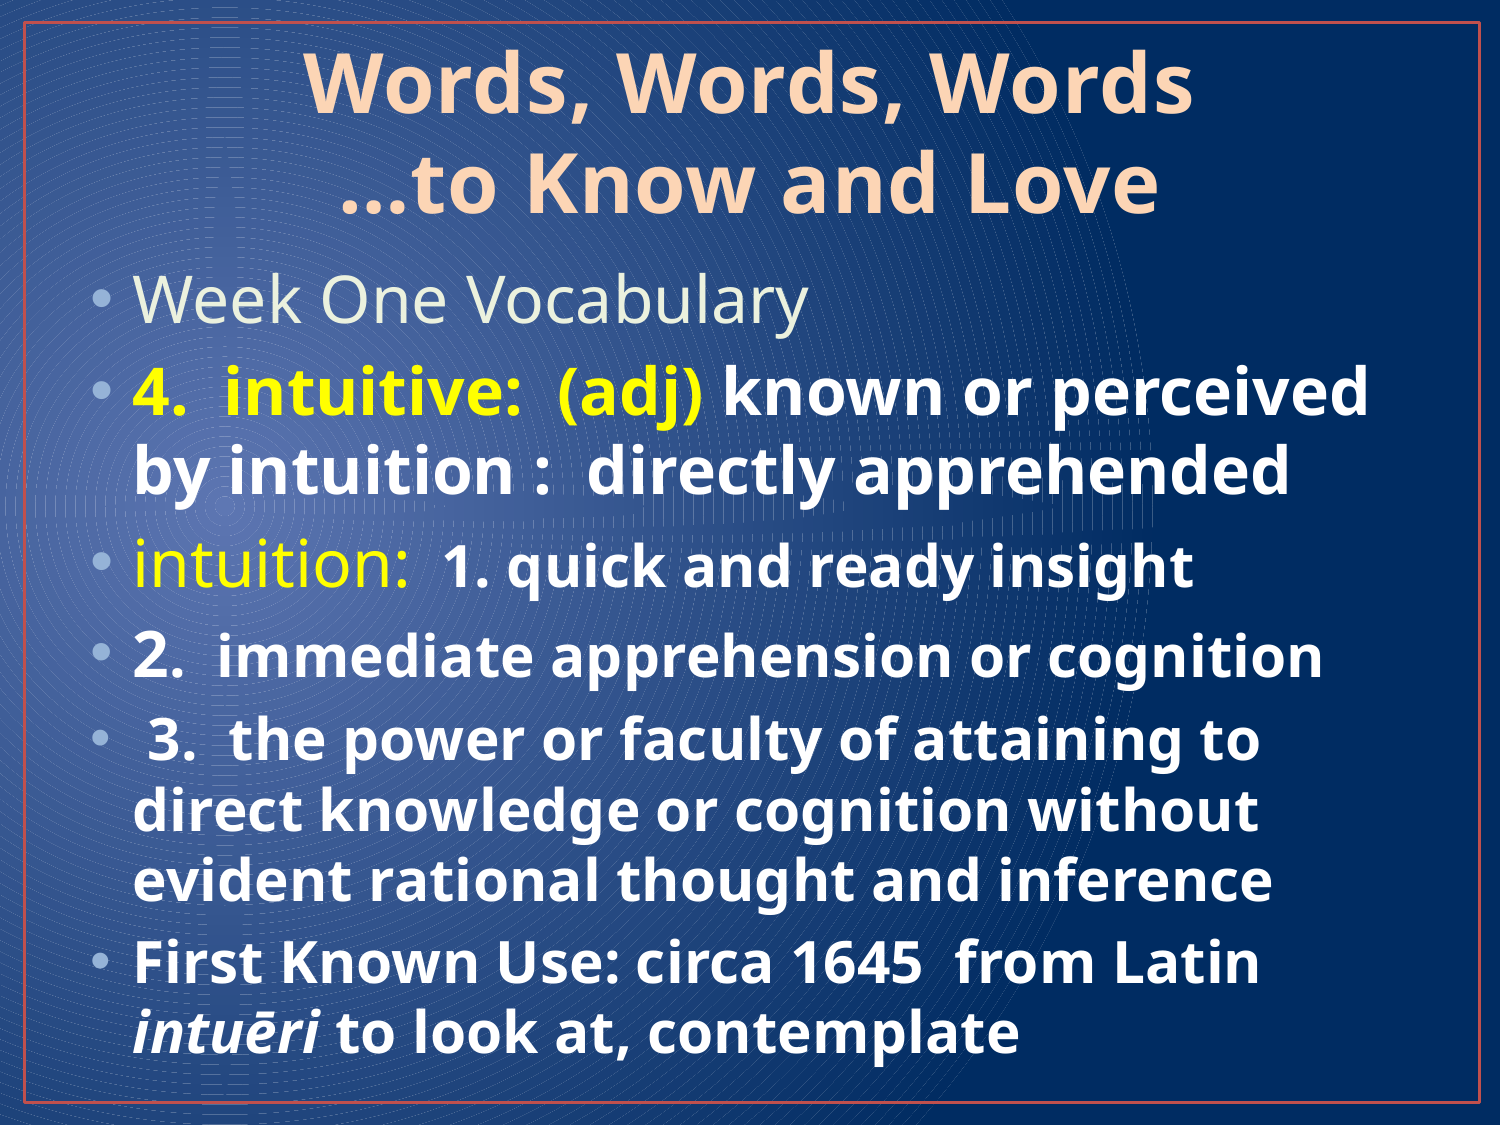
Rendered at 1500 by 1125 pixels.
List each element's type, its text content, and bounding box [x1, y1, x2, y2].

title Words, Words, Words …to Know and Love [75, 50, 1425, 238]
list Week One Vocabulary 4. intuitive: (adj) known or perceived by intuition : directly apprehended intuition: 1. quick and ready insight 2. immediate apprehension or cognition 3. the power or faculty of attaining to direct knowledge or cognition without evident rational thought and inference First Known Use: circa 1645 from Latin intuēri to look at, contemplate [75, 249, 1425, 1088]
